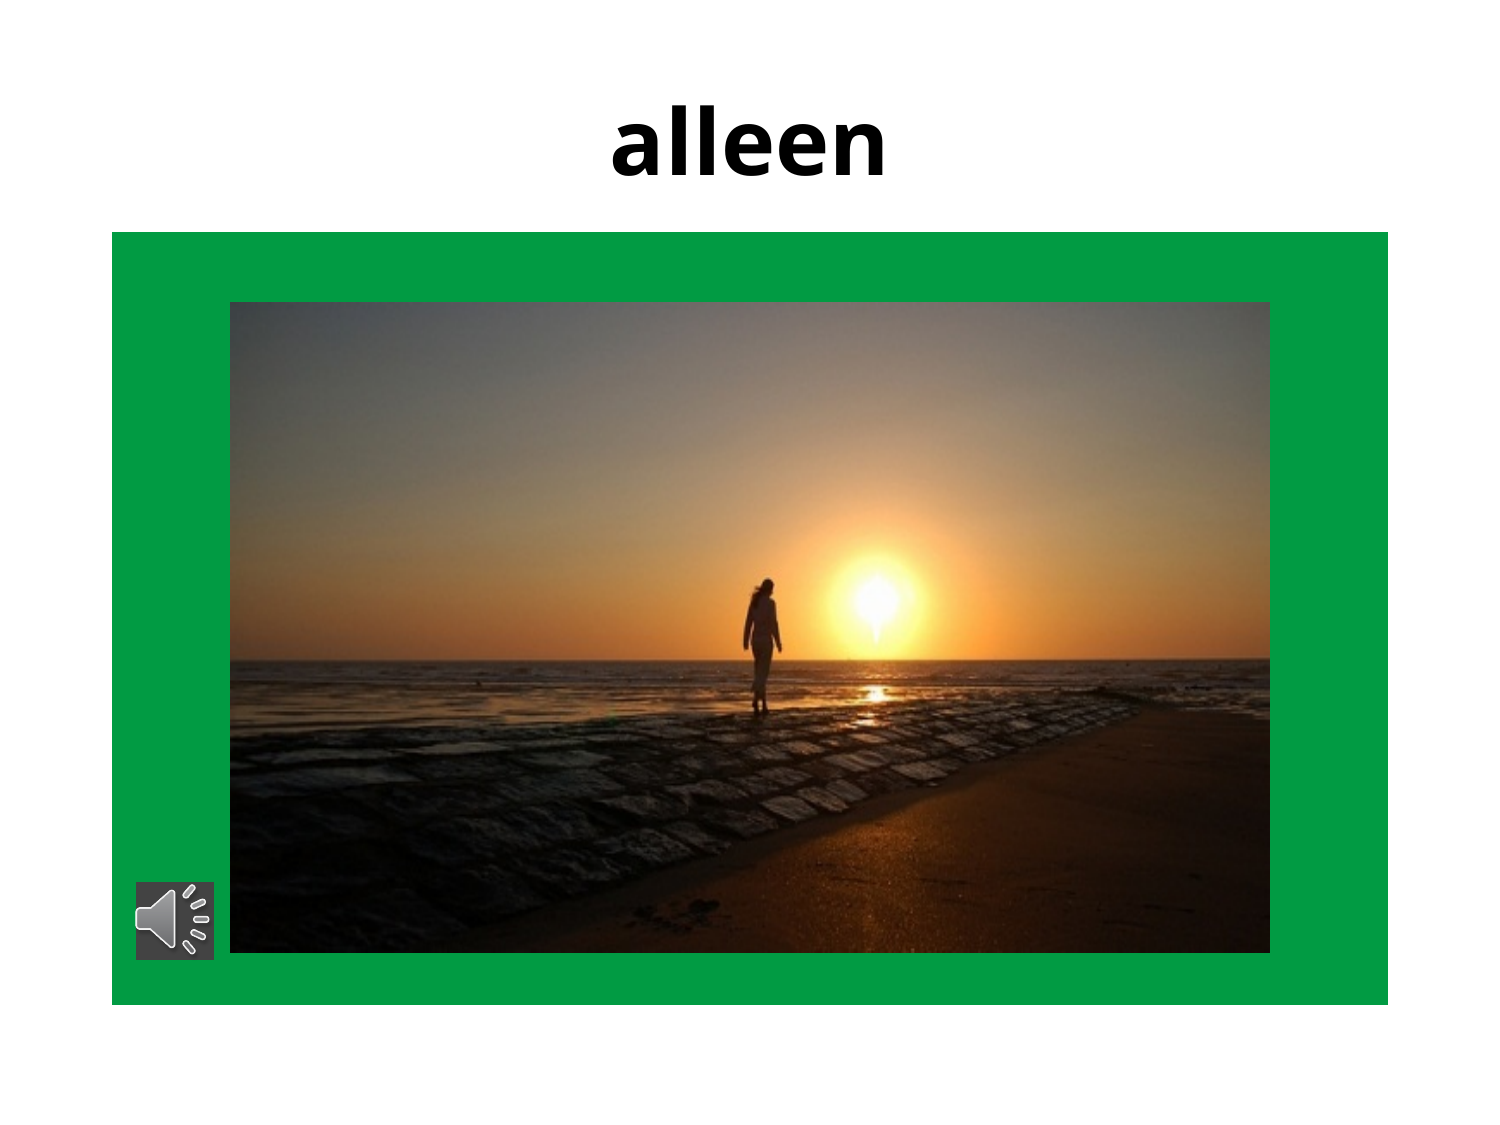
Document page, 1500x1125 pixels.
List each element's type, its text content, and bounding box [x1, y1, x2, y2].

title alleen [75, 45, 1425, 233]
picture [111, 231, 1389, 1006]
